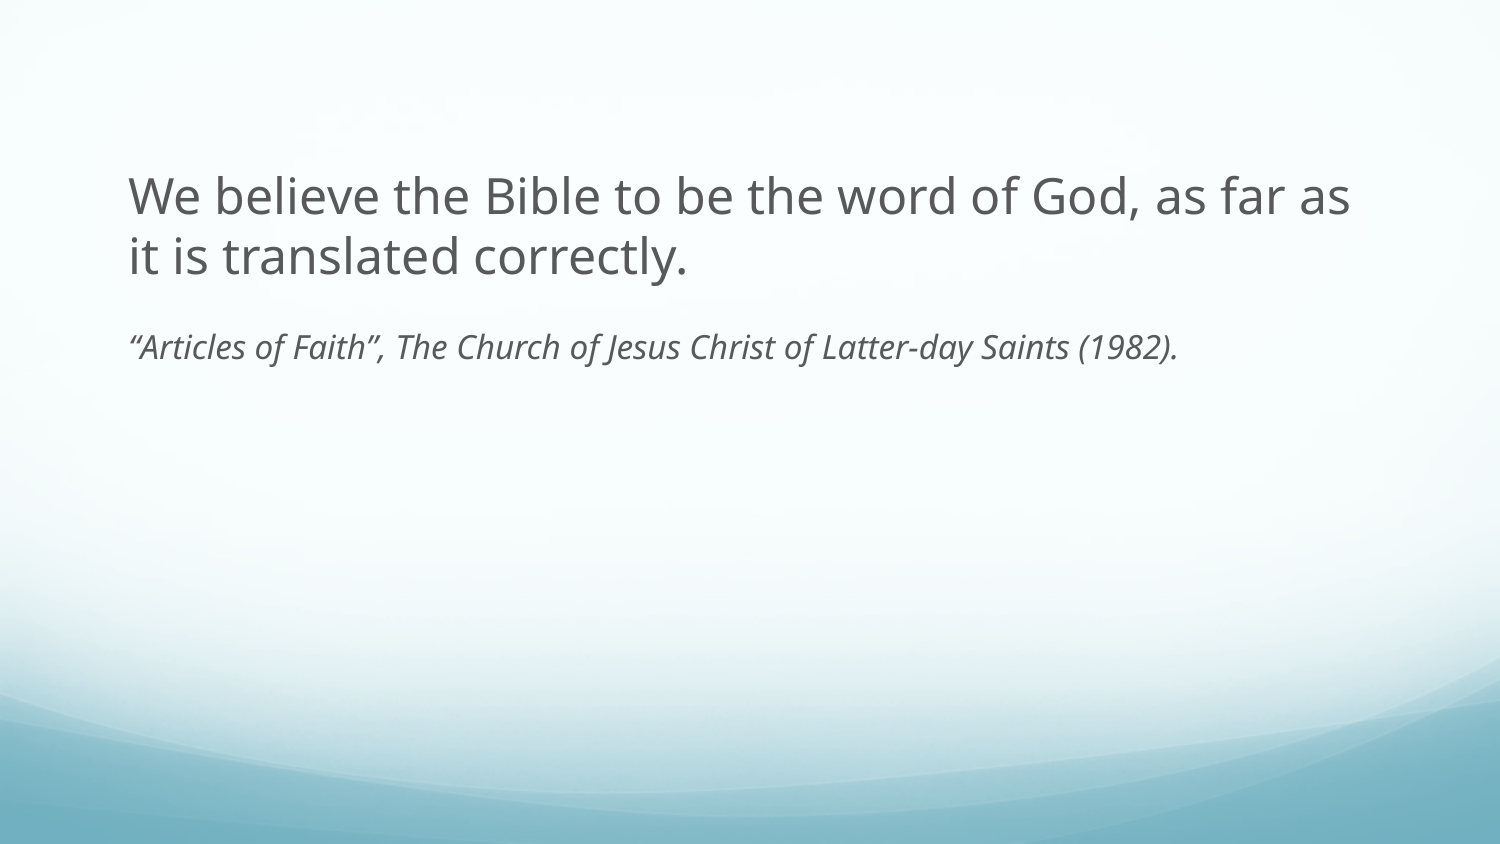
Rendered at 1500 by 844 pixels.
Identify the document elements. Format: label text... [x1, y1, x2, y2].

list We believe the Bible to be the word of God, as far as it is translated correctly. “Articles of Faith”, The Church of Jesus Christ of Latter-day Saints (1982). [113, 157, 1387, 844]
